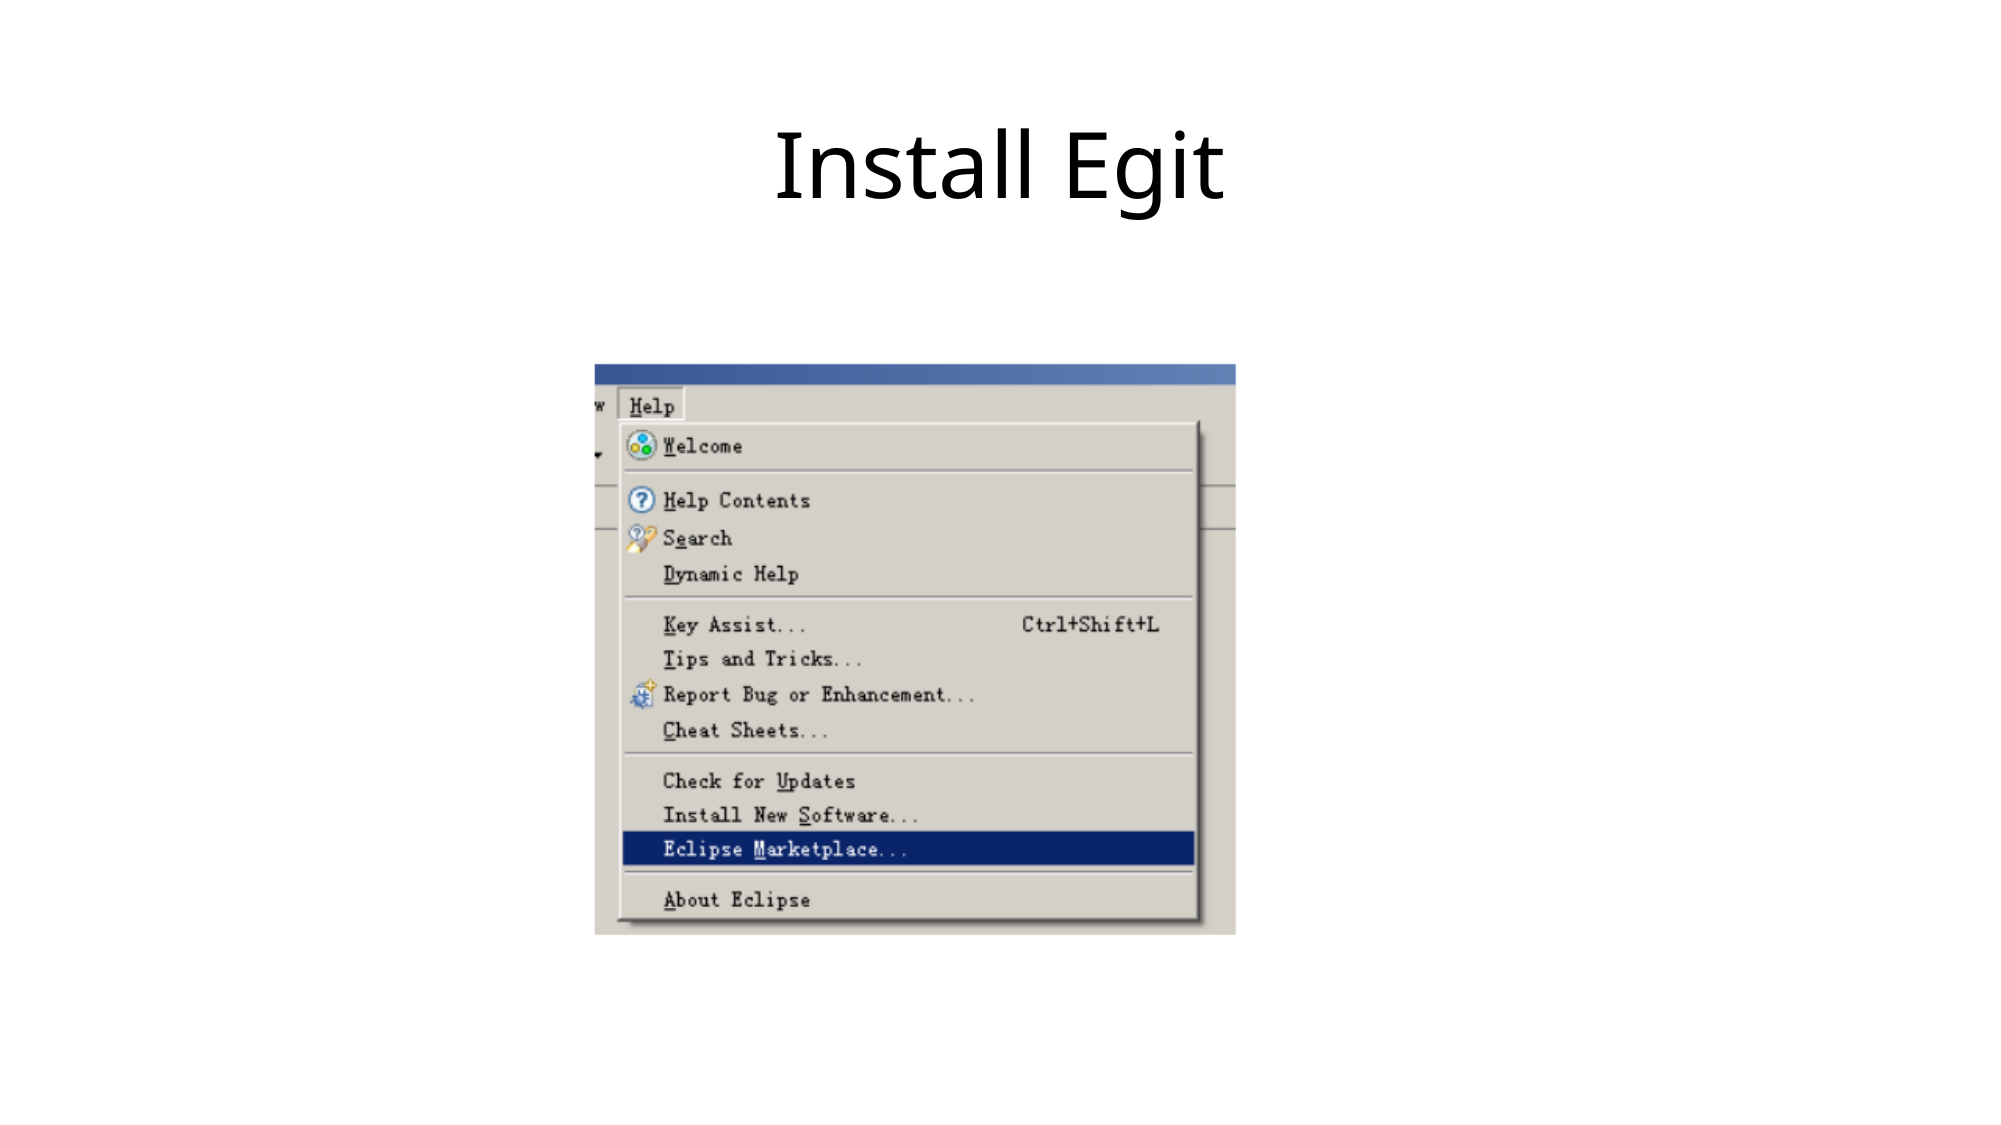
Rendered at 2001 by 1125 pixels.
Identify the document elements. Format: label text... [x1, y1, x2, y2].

title Install Egit [137, 59, 1863, 278]
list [581, 355, 1419, 958]
